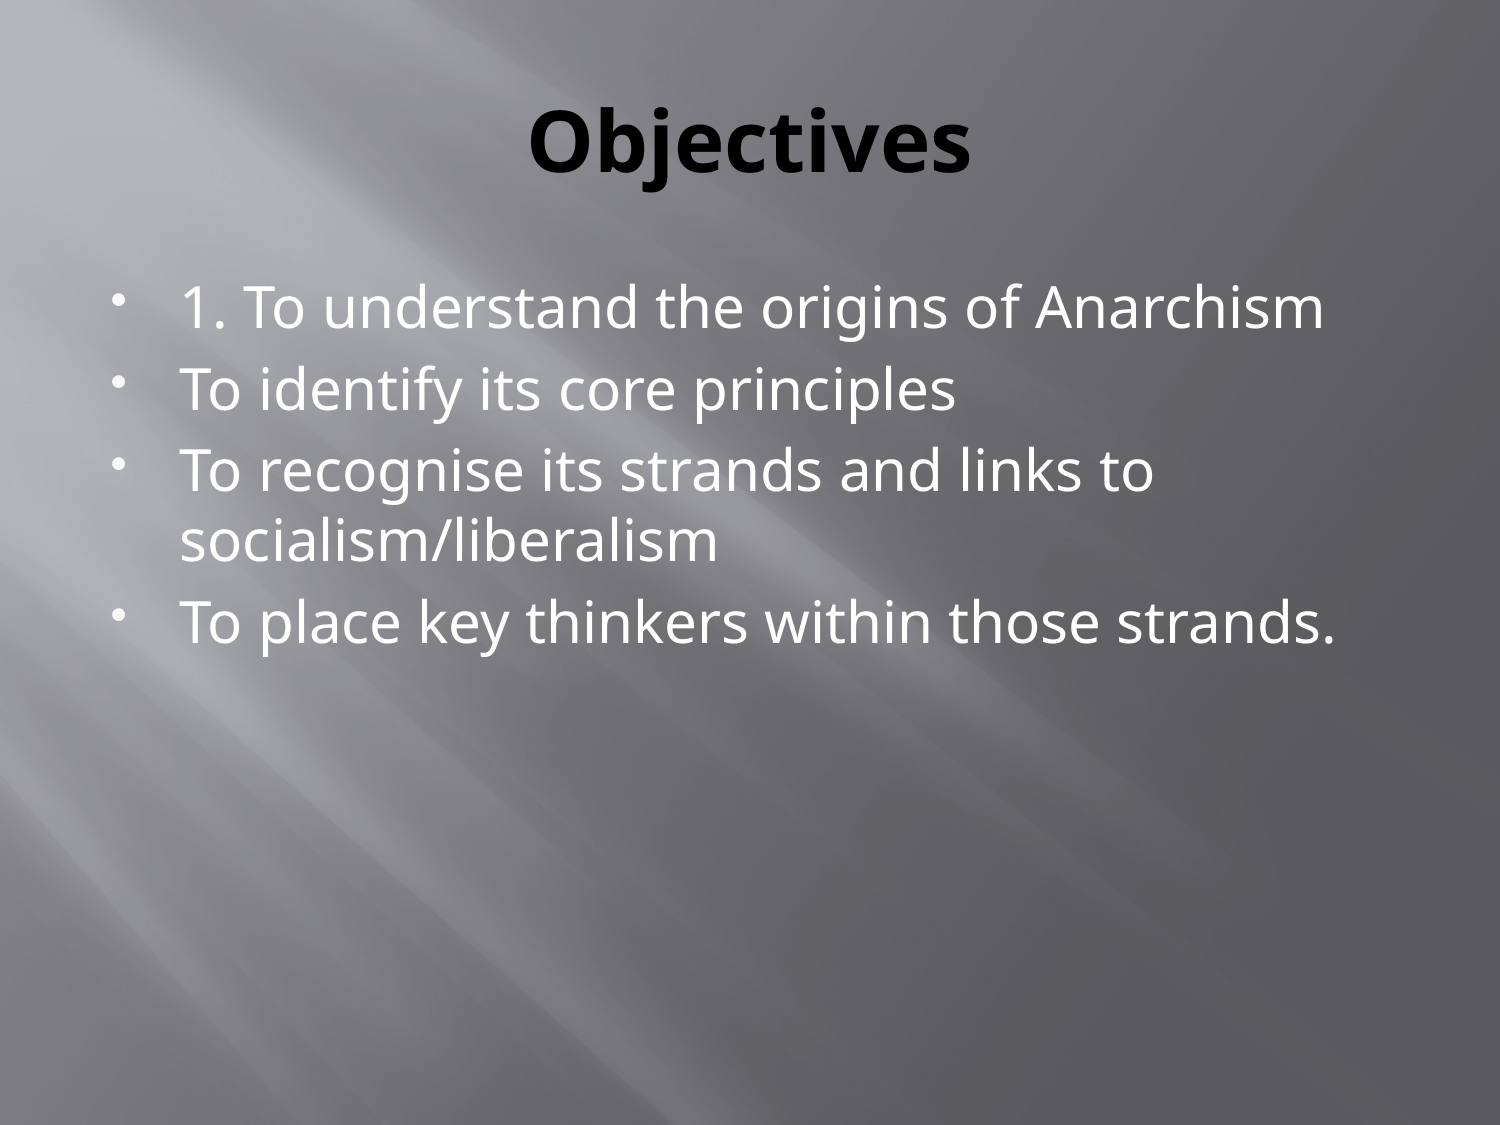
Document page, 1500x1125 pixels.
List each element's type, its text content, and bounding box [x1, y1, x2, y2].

list 1. To understand the origins of Anarchism To identify its core principles To recognise its strands and links to socialism/liberalism To place key thinkers within those strands. [75, 262, 1425, 1035]
title Objectives [75, 45, 1425, 233]
